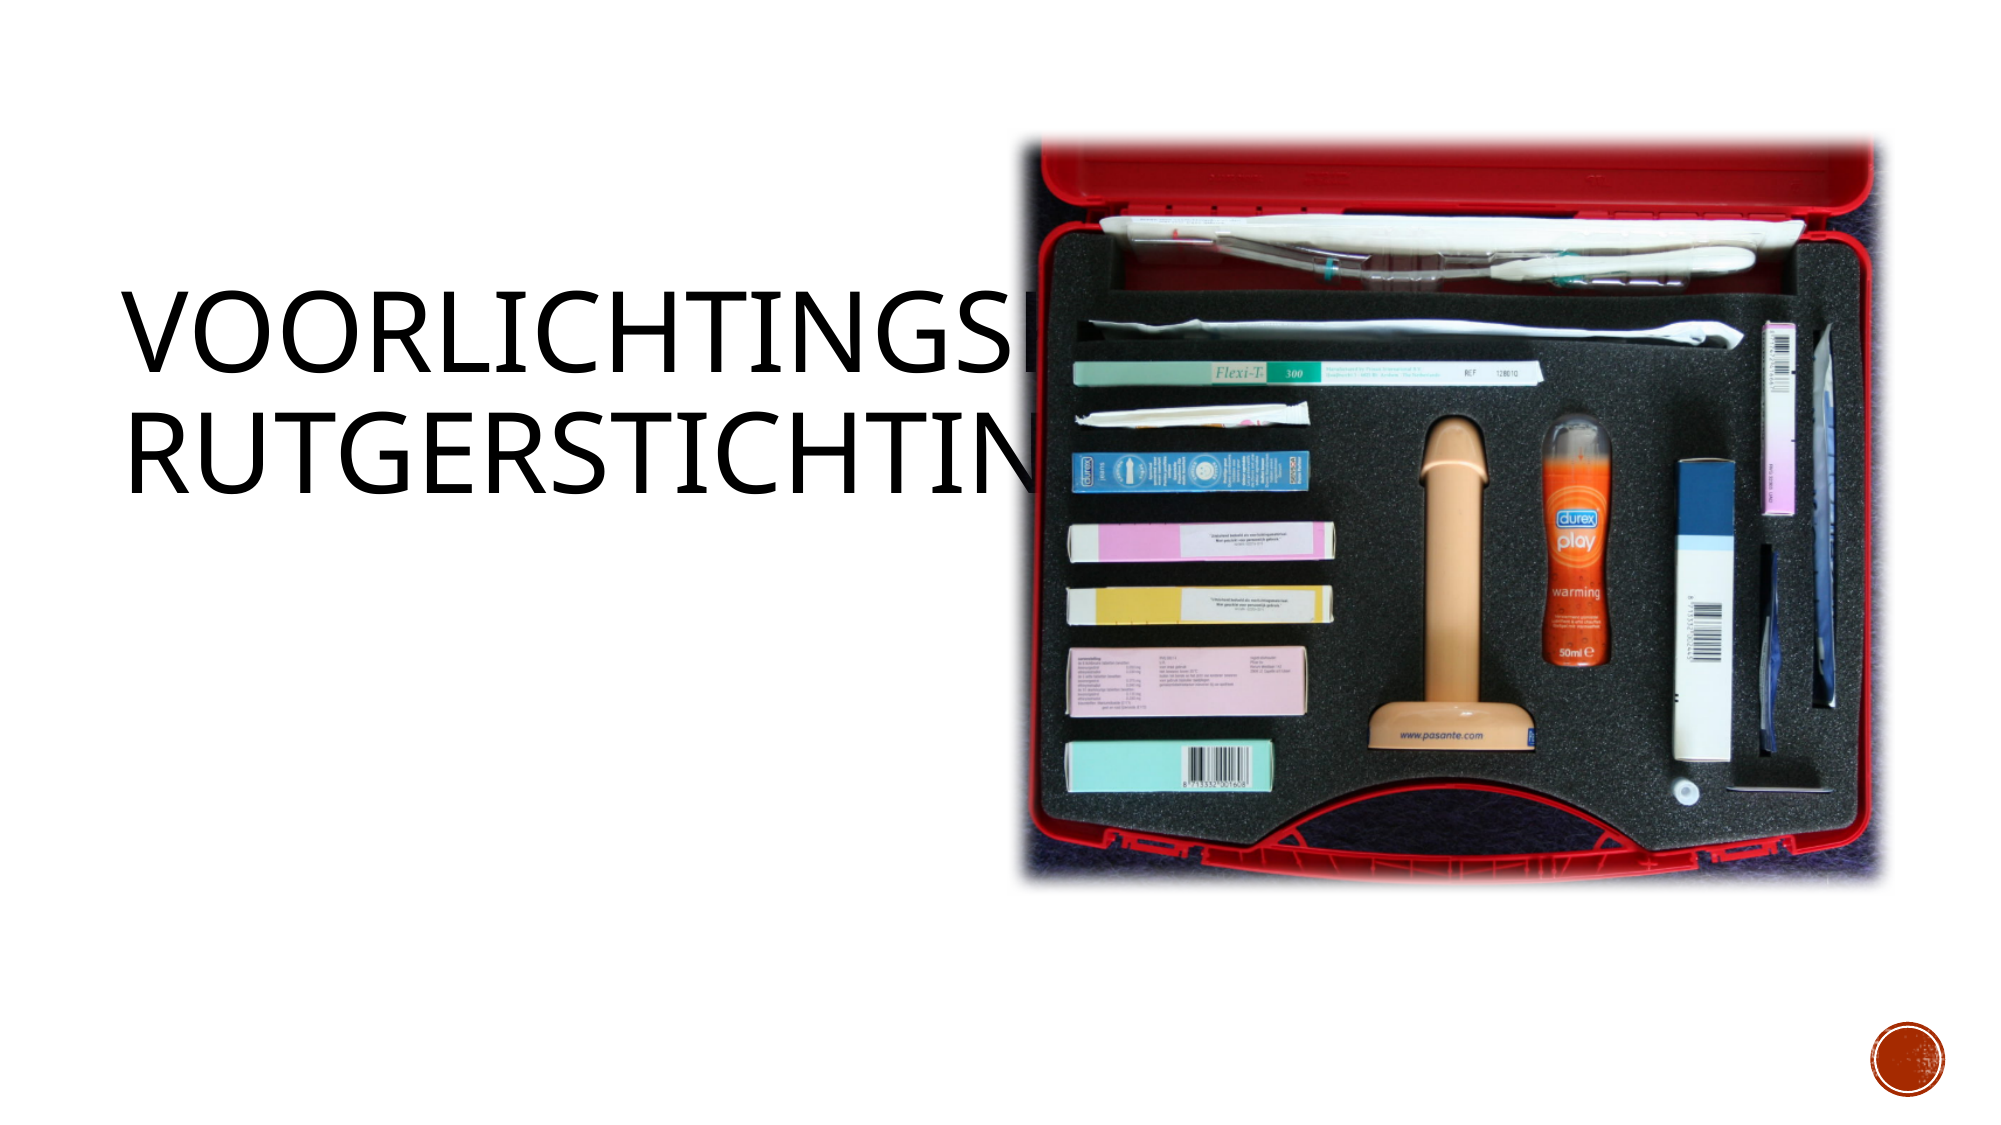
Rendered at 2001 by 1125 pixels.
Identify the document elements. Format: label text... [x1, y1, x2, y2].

picture [1010, 130, 1894, 895]
title Voorlichtingskoffer rutgerstichting [106, 264, 1007, 529]
